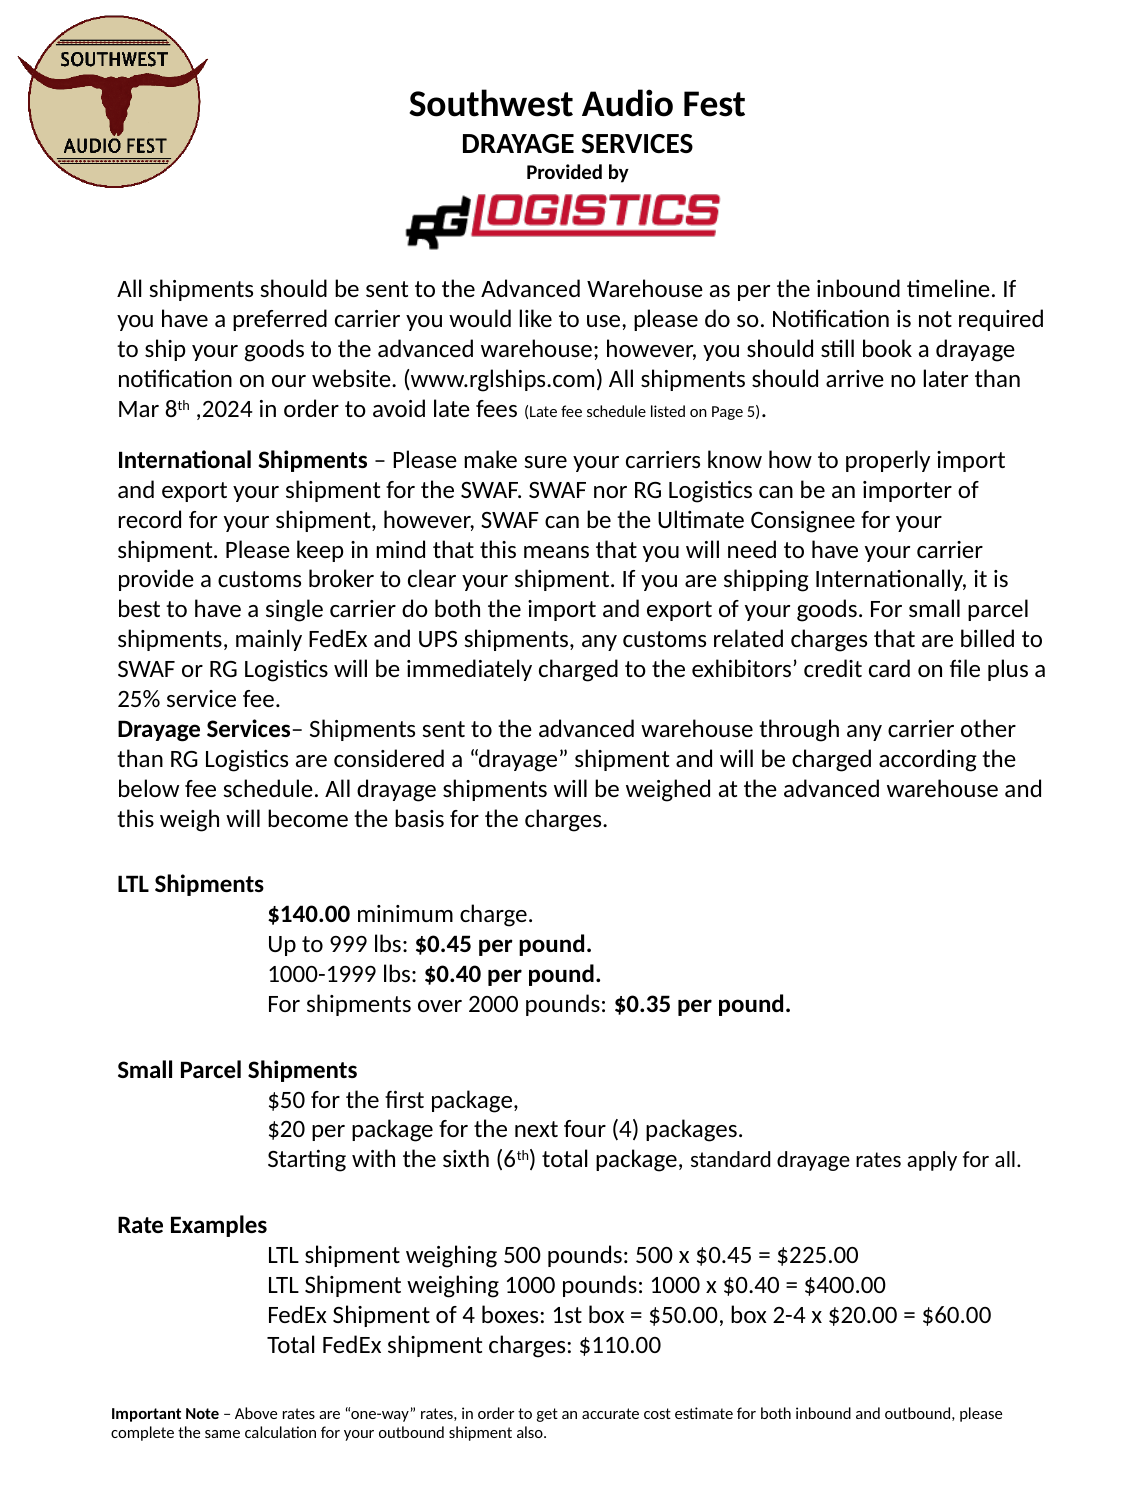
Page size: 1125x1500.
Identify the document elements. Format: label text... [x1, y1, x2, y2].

text_box International Shipments – Please make sure your carriers know how to properly import and export your shipment for the SWAF. SWAF nor RG Logistics can be an importer of record for your shipment, however, SWAF can be the Ultimate Consignee for your shipment. Please keep in mind that this means that you will need to have your carrier provide a customs broker to clear your shipment. If you are shipping Internationally, it is best to have a single carrier do both the import and export of your goods. For small parcel shipments, mainly FedEx and UPS shipments, any customs related charges that are billed to SWAF or RG Logistics will be immediately charged to the exhibitors’ credit card on file plus a 25% service fee. [102, 435, 1065, 705]
text_box All shipments should be sent to the Advanced Warehouse as per the inbound timeline. If you have a preferred carrier you would like to use, please do so. Notification is not required to ship your goods to the advanced warehouse; however, you should still book a drayage notification on our website. (www.rglships.com) All shipments should arrive no later than Mar 8th ,2024 in order to avoid late fees (Late fee schedule listed on Page 5). [102, 265, 1065, 430]
picture [14, 11, 219, 193]
text_box Small Parcel Shipments $50 for the first package, $20 per package for the next four (4) packages. Starting with the sixth (6th) total package, standard drayage rates apply for all. [102, 1045, 1053, 1181]
text_box Southwest Audio Fest DRAYAGE SERVICES Provided by [393, 71, 762, 192]
text_box Rate Examples LTL shipment weighing 500 pounds: 500 x $0.45 = $225.00 LTL Shipment weighing 1000 pounds: 1000 x $0.40 = $400.00 FedEx Shipment of 4 boxes: 1st box = $50.00, box 2-4 x $20.00 = $60.00 Total FedEx shipment charges: $110.00 [102, 1200, 1065, 1366]
text_box LTL Shipments $140.00 minimum charge. Up to 999 lbs: $0.45 per pound. 1000-1999 lbs: $0.40 per pound. For shipments over 2000 pounds: $0.35 per pound. [102, 860, 1053, 1025]
picture [390, 175, 736, 263]
text_box Drayage Services– Shipments sent to the advanced warehouse through any carrier other than RG Logistics are considered a “drayage” shipment and will be charged according the below fee schedule. All drayage shipments will be weighed at the advanced warehouse and this weigh will become the basis for the charges. [102, 705, 1065, 840]
text_box Important Note – Above rates are “one-way” rates, in order to get an accurate cost estimate for both inbound and outbound, please complete the same calculation for your outbound shipment also. [96, 1395, 1059, 1450]
